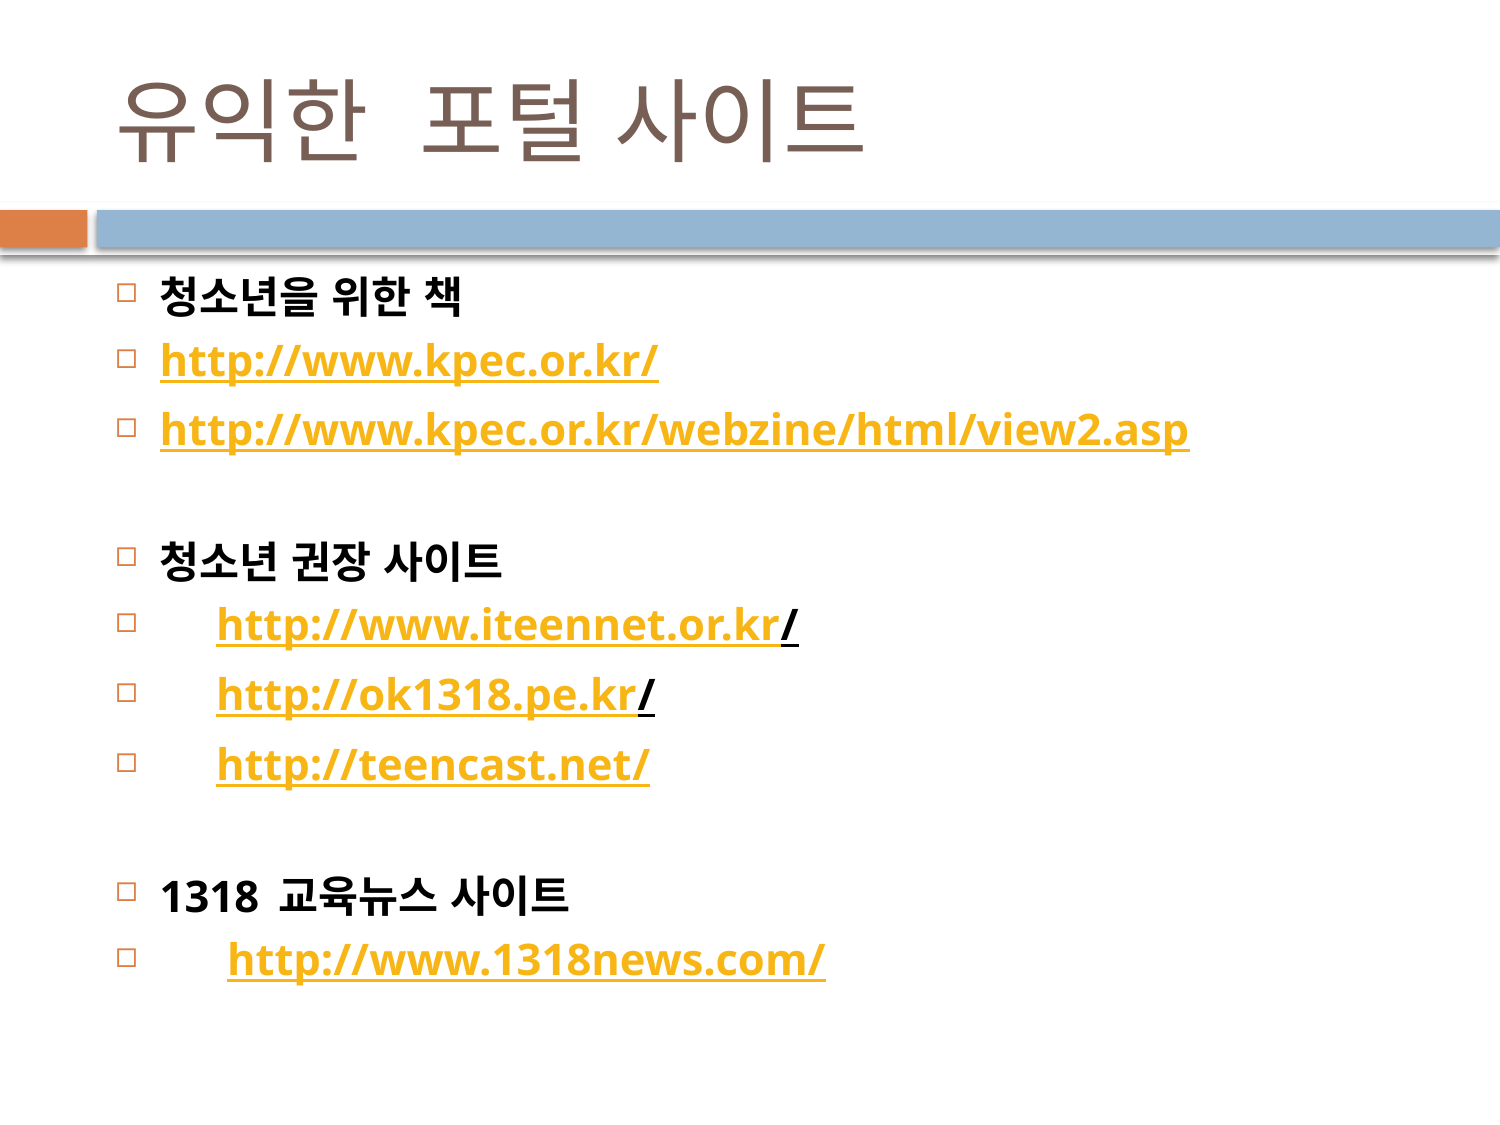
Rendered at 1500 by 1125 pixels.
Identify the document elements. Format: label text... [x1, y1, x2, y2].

list 청소년을 위한 책 http://www.kpec.or.kr/ http://www.kpec.or.kr/webzine/html/view2.asp 청소년 권장 사이트 http://www.iteennet.or.kr/ http://ok1318.pe.kr/ http://teencast.net/ 1318 교육뉴스 사이트 http://www.1318news.com/ [100, 262, 1438, 1000]
title 유익한 포털 사이트 [100, 37, 1438, 200]
